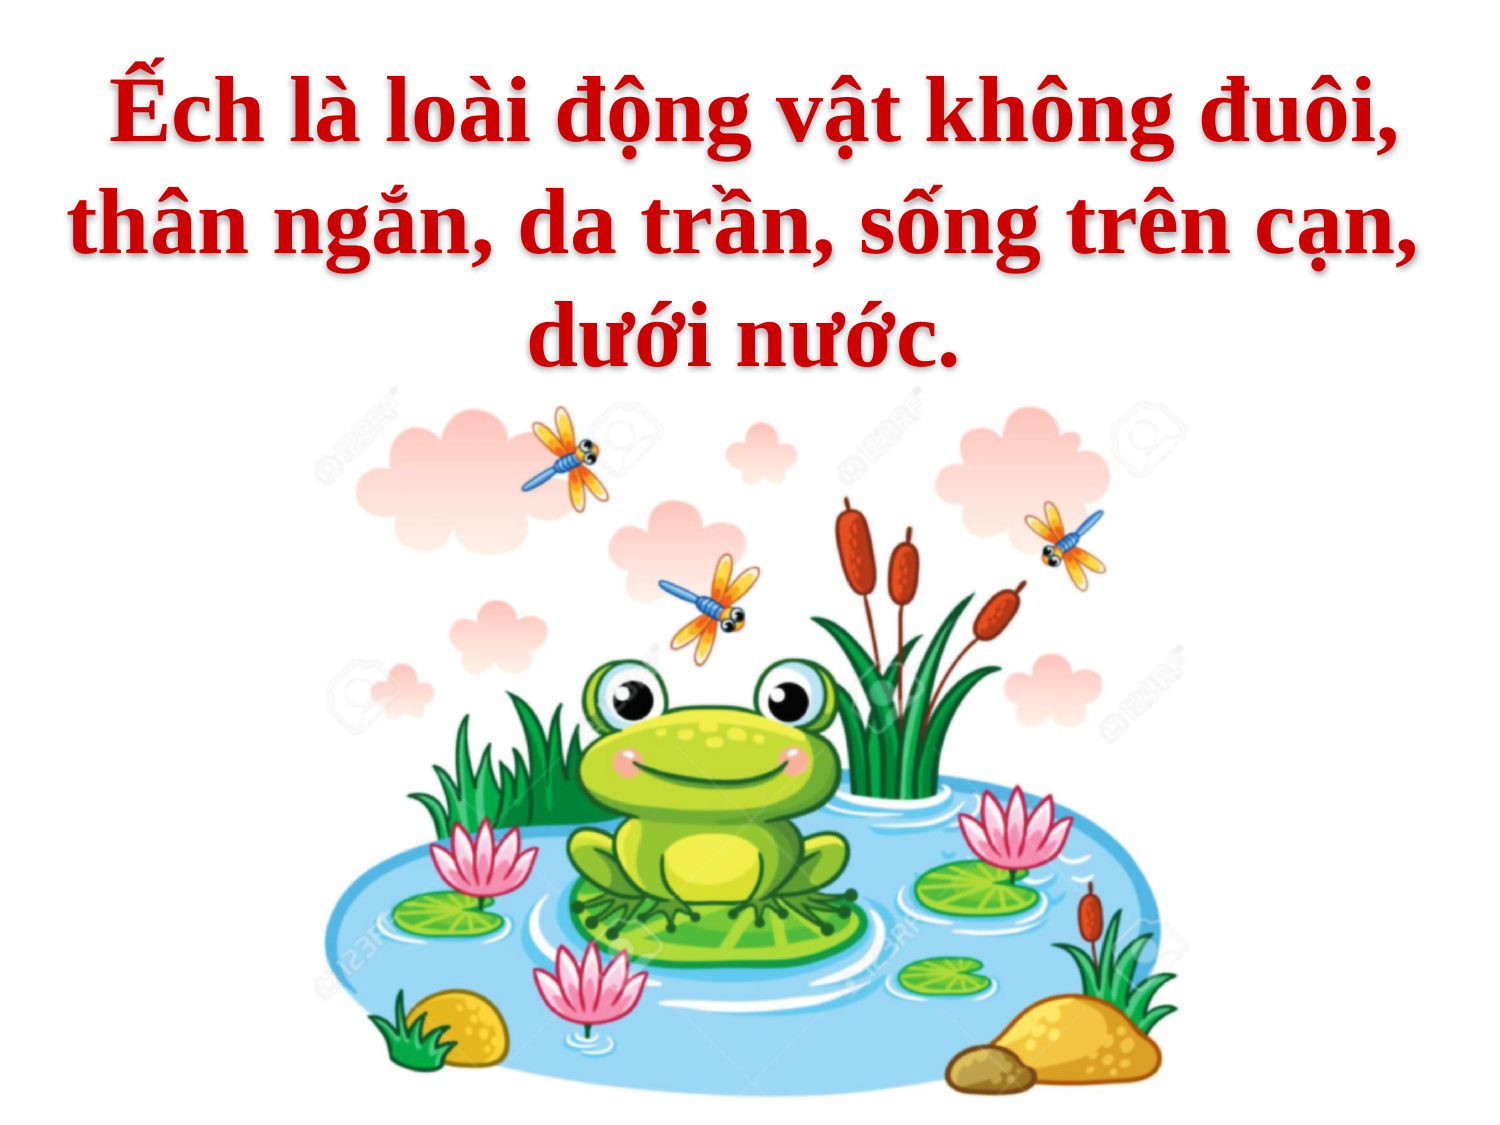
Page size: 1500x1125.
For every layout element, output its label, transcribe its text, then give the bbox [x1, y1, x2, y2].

picture [287, 364, 1213, 1125]
text_box Ếch là loài động vật không đuôi, thân ngắn, da trần, sống trên cạn, dưới nước. [34, 79, 1454, 354]
